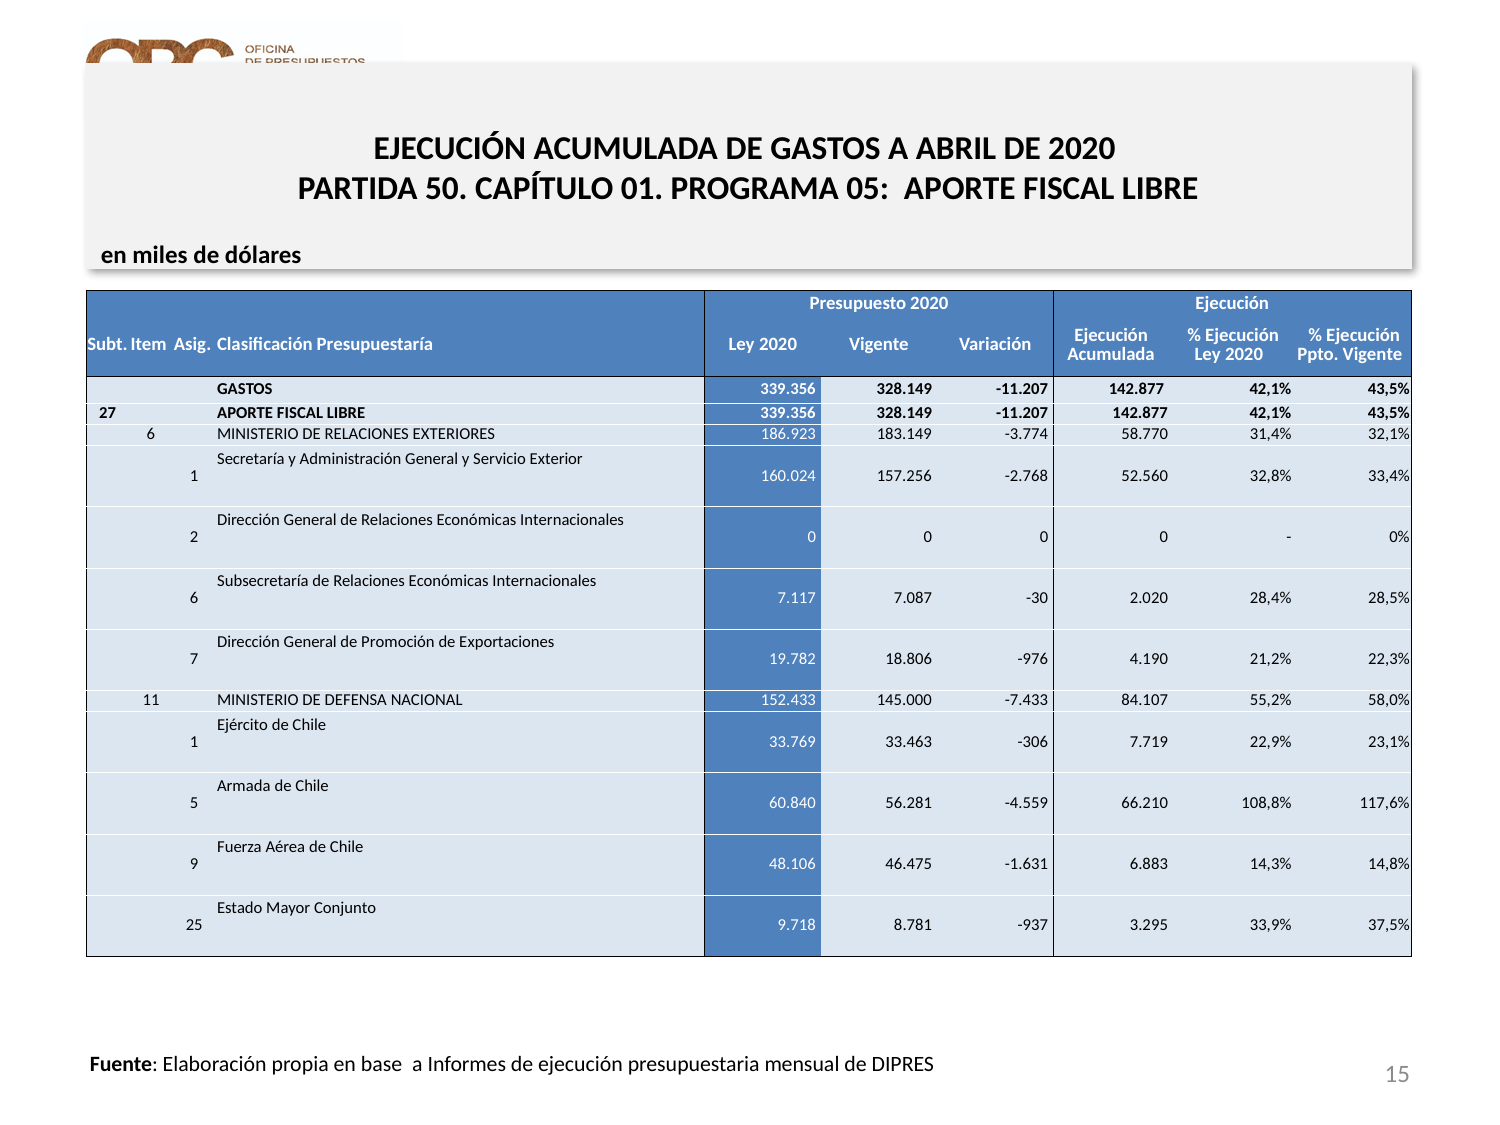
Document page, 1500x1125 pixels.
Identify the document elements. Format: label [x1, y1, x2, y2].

table_cell [1054, 597, 1411, 647]
table_cell [705, 648, 1053, 668]
table_cell [705, 669, 1053, 719]
table_cell [87, 824, 704, 874]
table_cell [705, 312, 1053, 374]
table_cell [705, 720, 1053, 771]
table_cell [1054, 648, 1411, 668]
picture [82, 22, 403, 118]
slide_number [1074, 1042, 1425, 1103]
table_cell [705, 772, 1053, 823]
text_box [86, 222, 1350, 283]
table_cell [705, 401, 1053, 421]
table_cell [87, 720, 704, 771]
table_cell [1054, 422, 1411, 441]
table_cell [87, 442, 704, 493]
table_cell [1054, 494, 1411, 544]
table_cell [1054, 824, 1411, 874]
table_cell [705, 442, 1053, 493]
table_cell [87, 597, 704, 647]
table_cell [87, 545, 704, 596]
table_cell [705, 545, 1053, 596]
table_cell [87, 375, 704, 400]
table_cell [705, 824, 1053, 874]
table_cell [87, 772, 704, 823]
table_cell [1054, 772, 1411, 823]
table_cell [87, 669, 704, 719]
table_cell [705, 422, 1053, 441]
table_cell [1054, 312, 1411, 374]
table_cell [87, 401, 704, 421]
table_cell [87, 312, 704, 374]
table_header [87, 291, 704, 312]
table_header [1054, 291, 1411, 312]
table_cell [87, 494, 704, 544]
table_cell [1054, 720, 1411, 771]
table_cell [1054, 669, 1411, 719]
table_header [705, 291, 1053, 312]
table_cell [1054, 401, 1411, 421]
table_cell [1054, 442, 1411, 493]
table_cell [705, 597, 1053, 647]
table_cell [87, 422, 704, 441]
table_cell [705, 494, 1053, 544]
title [86, 63, 1412, 268]
table_cell [87, 648, 704, 668]
table_cell [705, 375, 1053, 400]
table_cell [1054, 375, 1411, 400]
table_cell [1054, 545, 1411, 596]
